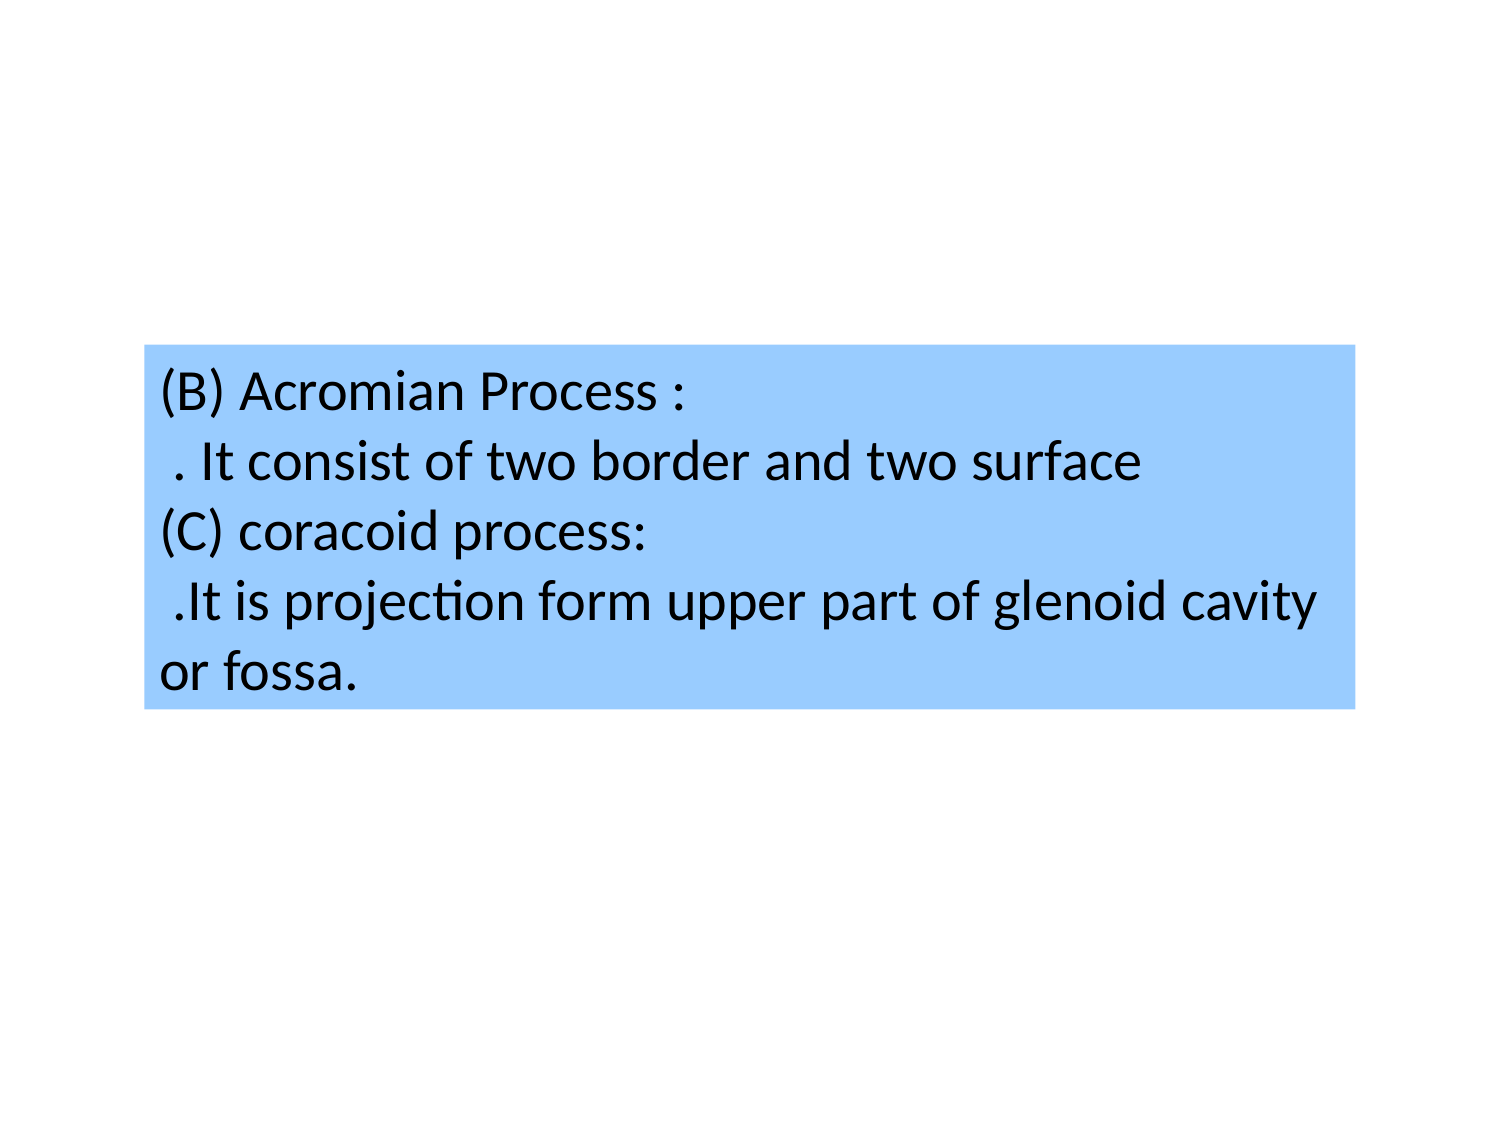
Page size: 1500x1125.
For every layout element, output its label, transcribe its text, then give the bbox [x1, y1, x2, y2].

text_box (B) Acromian Process : . It consist of two border and two surface (C) coracoid process: .It is projection form upper part of glenoid cavity or fossa. [144, 344, 1356, 710]
